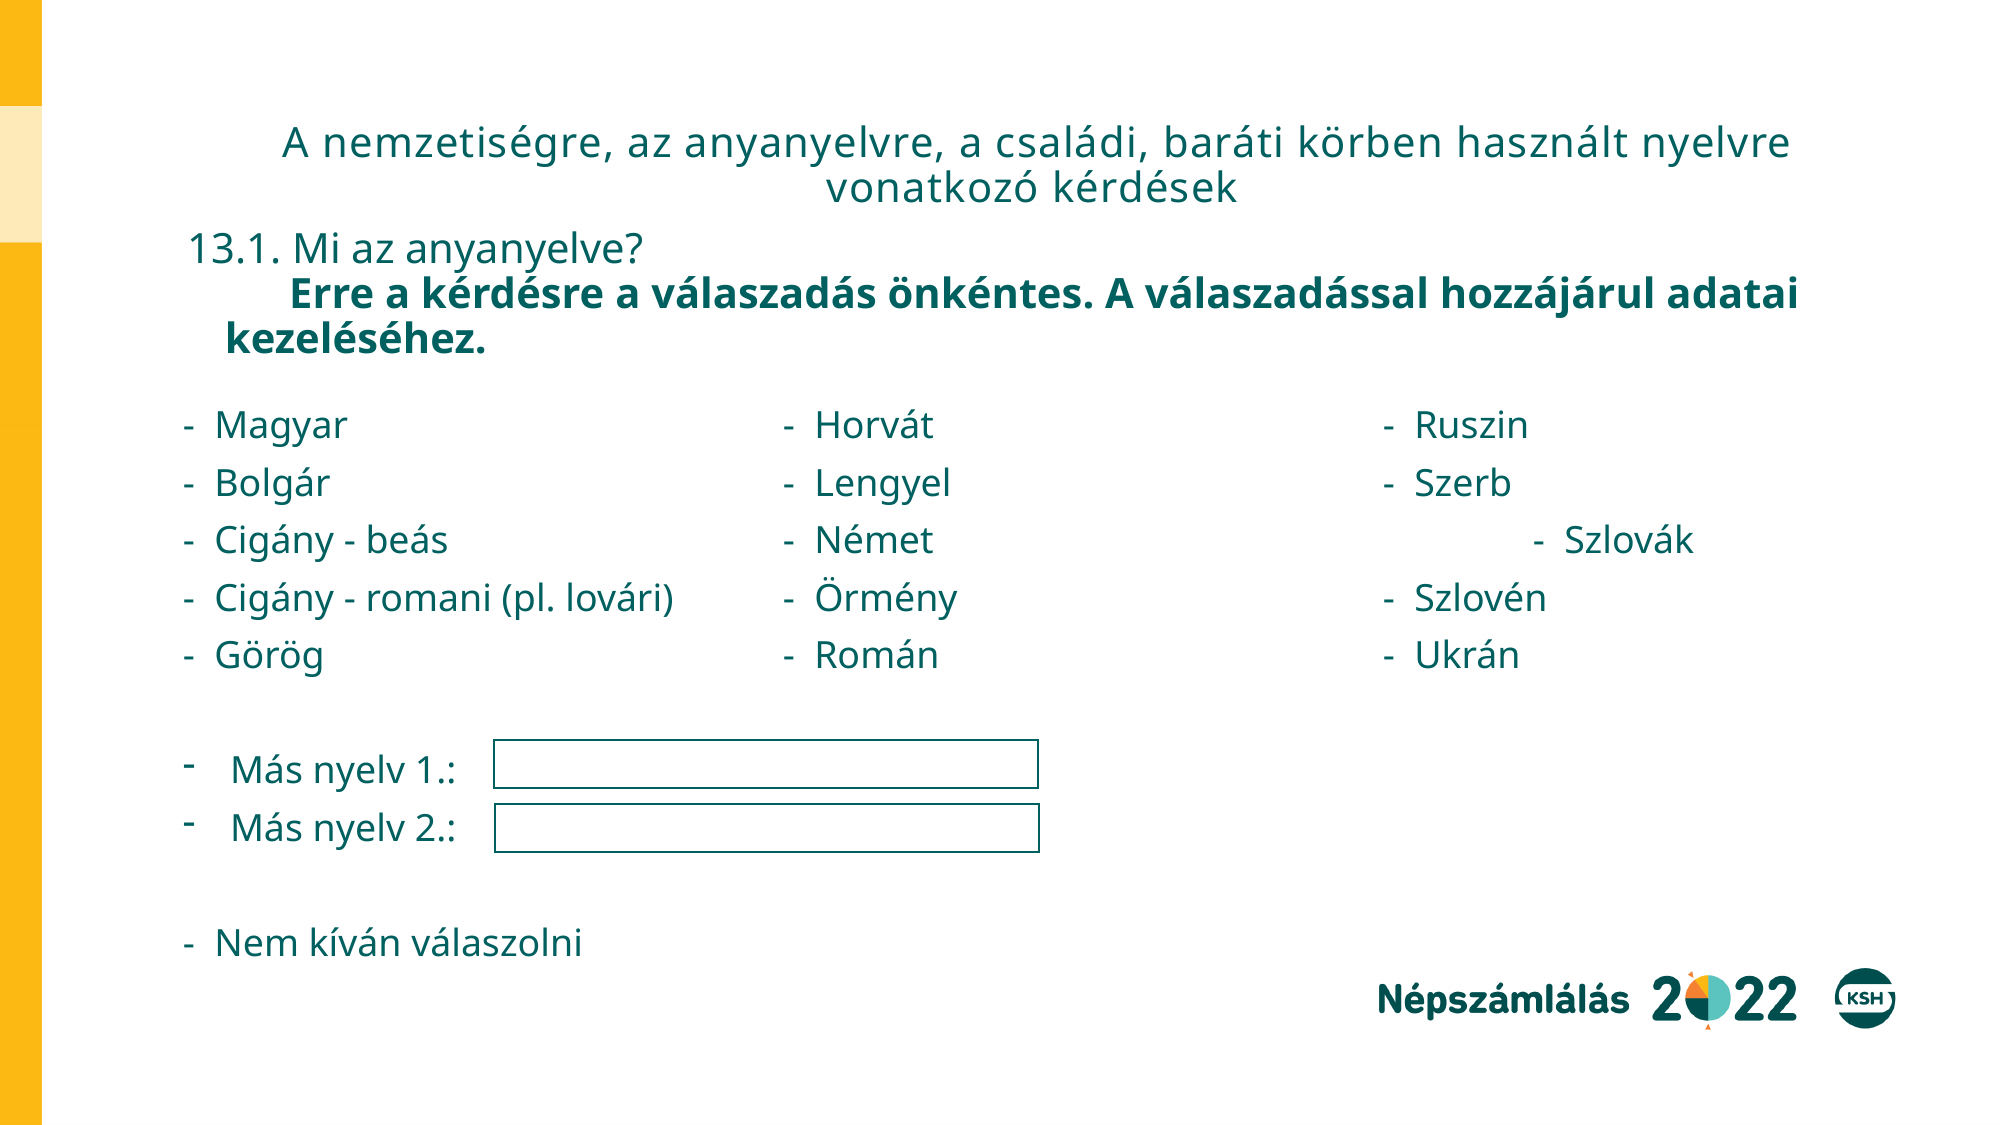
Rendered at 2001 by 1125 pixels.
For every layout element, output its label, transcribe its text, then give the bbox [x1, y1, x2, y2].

list 13.1. Mi az anyanyelve? Erre a kérdésre a válaszadás önkéntes. A válaszadással hozzájárul adatai kezeléséhez. [172, 264, 2000, 370]
picture [0, 0, 2000, 1125]
title A nemzetiségre, az anyanyelvre, a családi, baráti körben használt nyelvre vonatkozó kérdések [192, 114, 1885, 220]
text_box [168, 393, 1830, 975]
